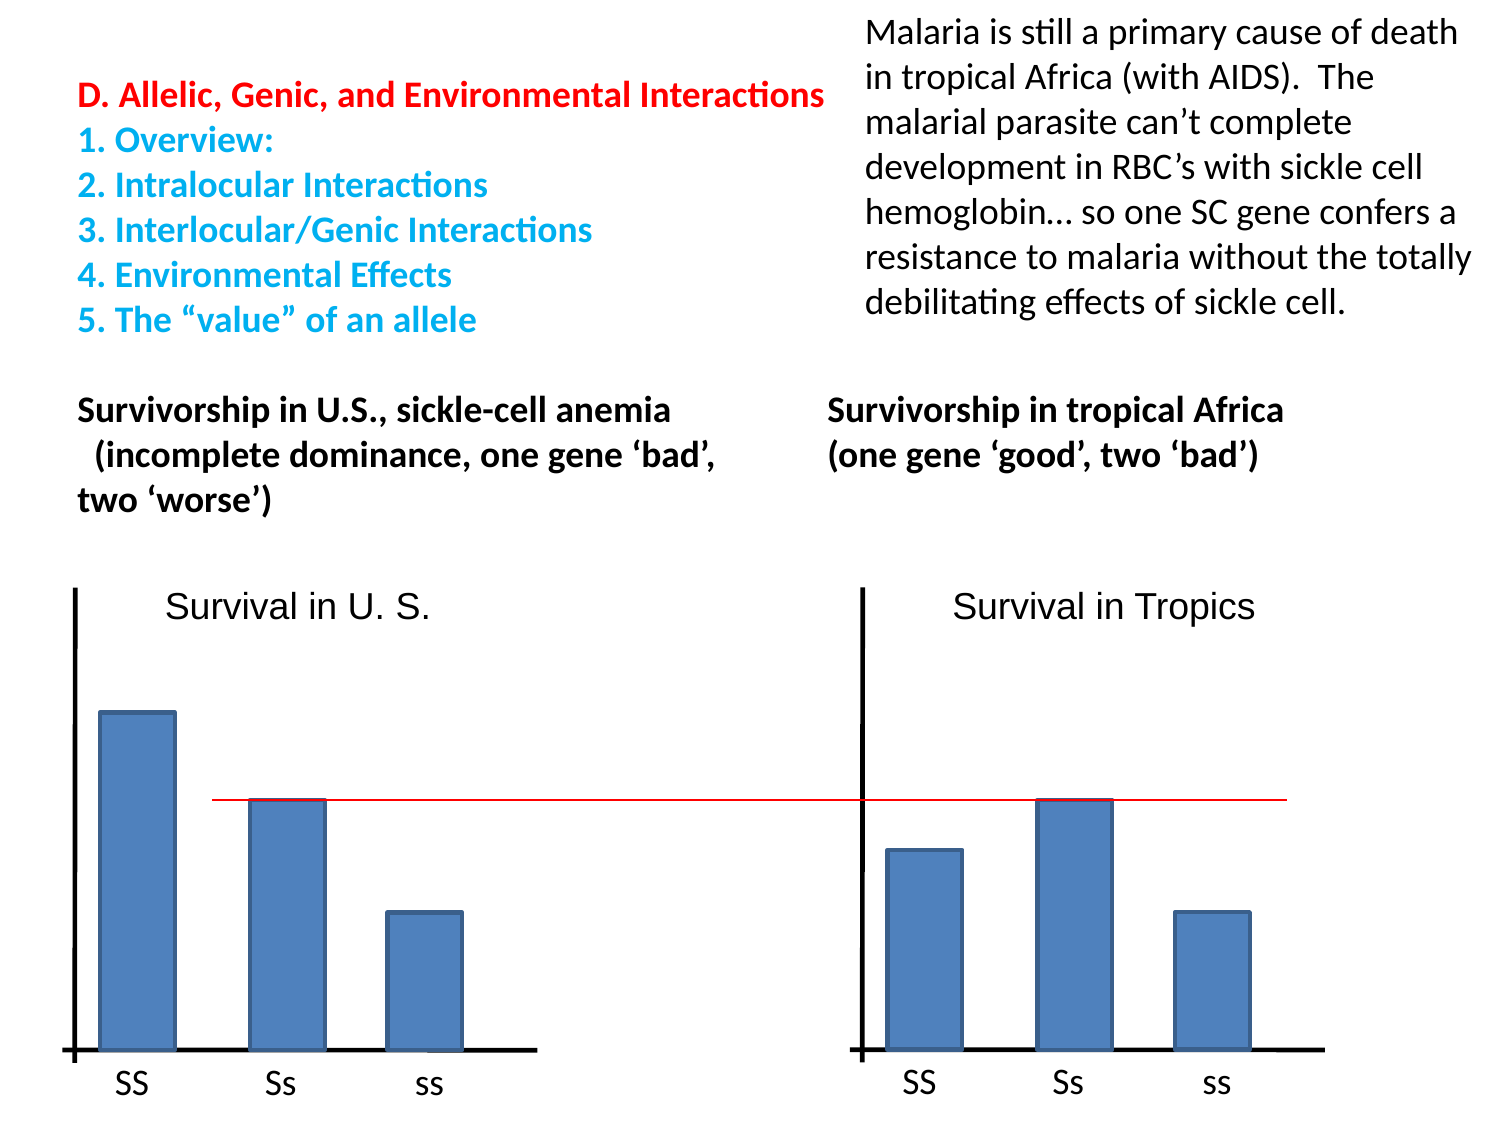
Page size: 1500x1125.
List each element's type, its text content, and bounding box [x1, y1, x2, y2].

text_box D. Allelic, Genic, and Environmental Interactions 1. Overview: 2. Intralocular Interactions 3. Interlocular/Genic Interactions 4. Environmental Effects 5. The “value” of an allele Survivorship in U.S., sickle-cell anemia Survivorship in tropical Africa (incomplete dominance, one gene ‘bad’, (one gene ‘good’, two ‘bad’) two ‘worse’) [62, 62, 1438, 574]
text_box Malaria is still a primary cause of death in tropical Africa (with AIDS). The malarial parasite can’t complete development in RBC’s with sickle cell hemoglobin… so one SC gene confers a resistance to malaria without the totally debilitating effects of sickle cell. [849, 0, 1500, 330]
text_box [62, 574, 1438, 1111]
